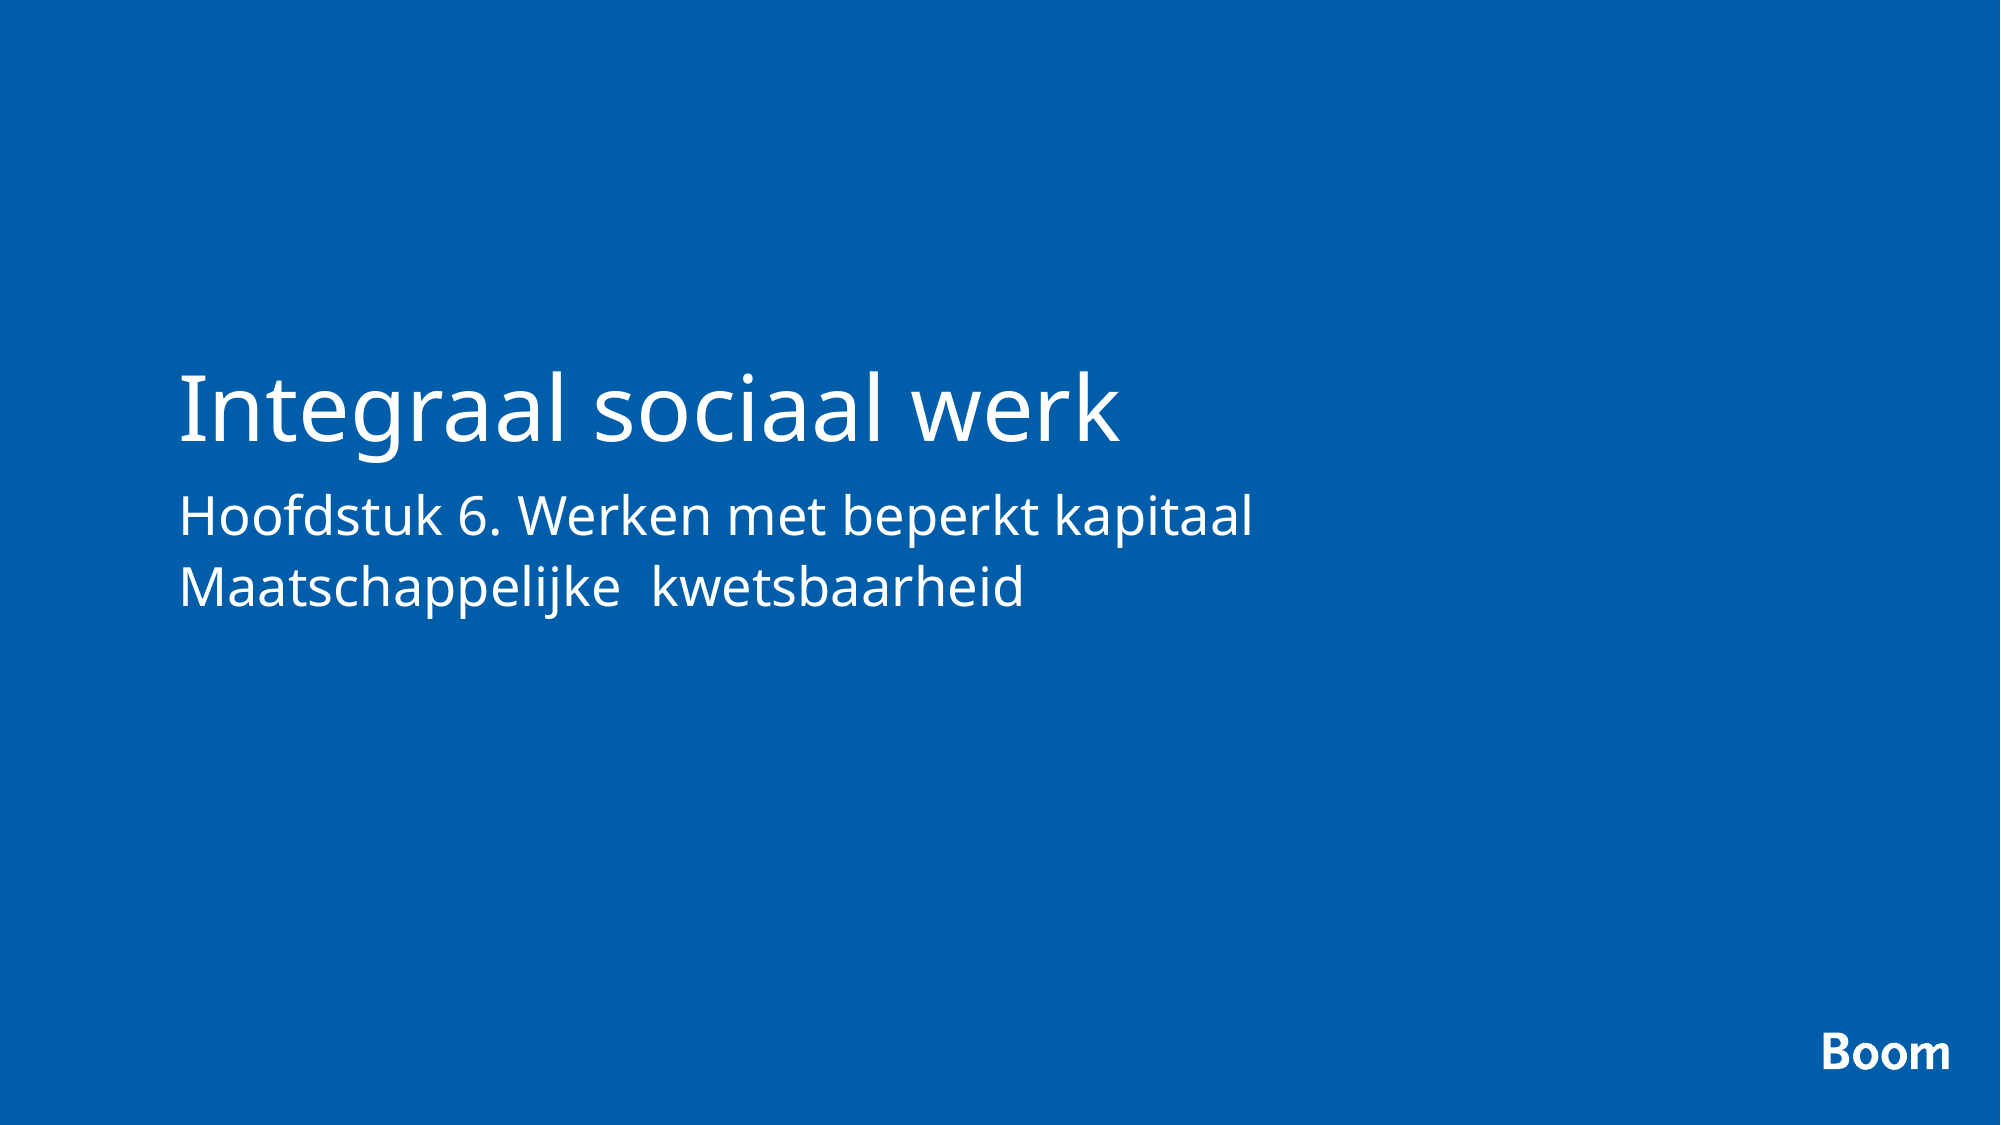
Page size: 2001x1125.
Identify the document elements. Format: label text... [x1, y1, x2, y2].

title Integraal sociaal werk [178, 218, 1572, 460]
subtitle Hoofdstuk 6. Werken met beperkt kapitaal Maatschappelijke kwetsbaarheid [178, 476, 1650, 637]
